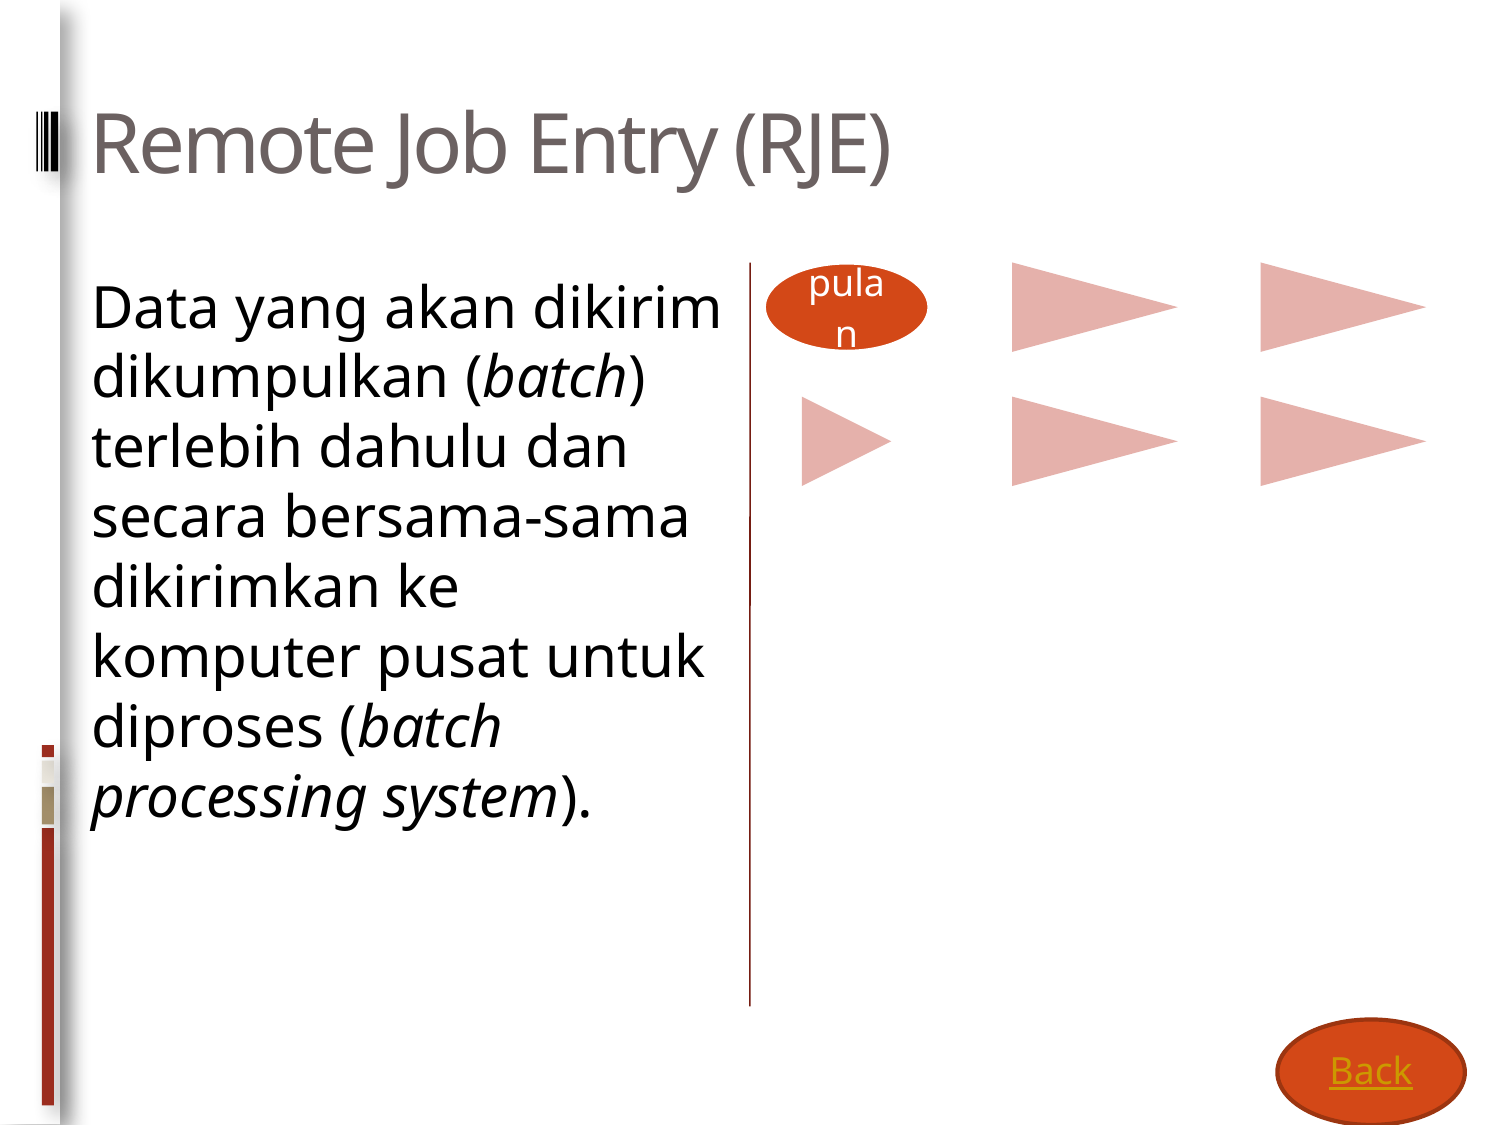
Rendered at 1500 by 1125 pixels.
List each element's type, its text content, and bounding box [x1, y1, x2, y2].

title Remote Job Entry (RJE) [75, 34, 1425, 247]
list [763, 262, 1427, 1006]
list Data yang akan dikirim dikumpulkan (batch) terlebih dahulu dan secara bersama-sama dikirimkan ke komputer pusat untuk diproses (batch processing system). [76, 262, 739, 1005]
text_box Back [1275, 1042, 1467, 1125]
